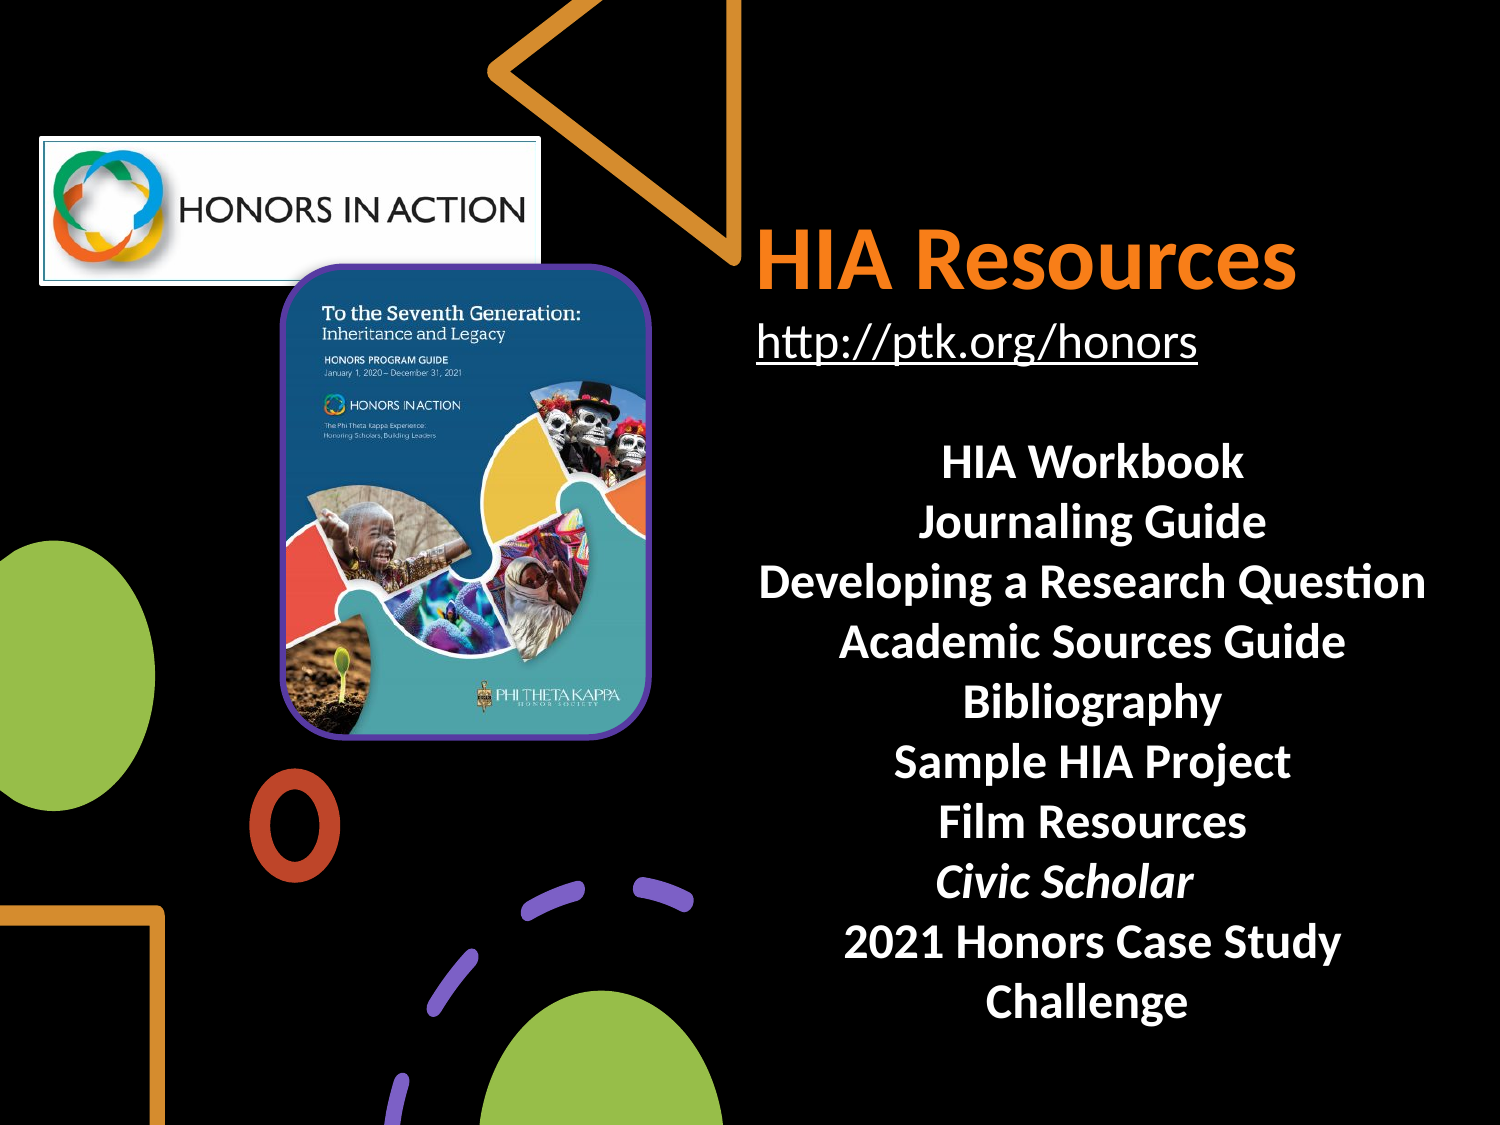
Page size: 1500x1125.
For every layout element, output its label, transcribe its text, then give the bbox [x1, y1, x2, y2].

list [43, 140, 537, 282]
text_box [426, 948, 479, 1017]
text_box [0, 905, 165, 1125]
text_box [0, 0, 1500, 1125]
text_box HIA Resources http://ptk.org/honors HIA Workbook Journaling Guide Developing a Research Question Academic Sources Guide Bibliography Sample HIA Project Film Resources Civic Scholar 2021 Honors Case Study Challenge [740, 190, 1445, 1036]
text_box [258, 777, 331, 874]
text_box [632, 877, 694, 913]
text_box [384, 1072, 410, 1125]
text_box [478, 989, 724, 1125]
picture [282, 266, 649, 738]
text_box [487, 0, 742, 267]
text_box [0, 539, 157, 813]
text_box [520, 880, 586, 922]
